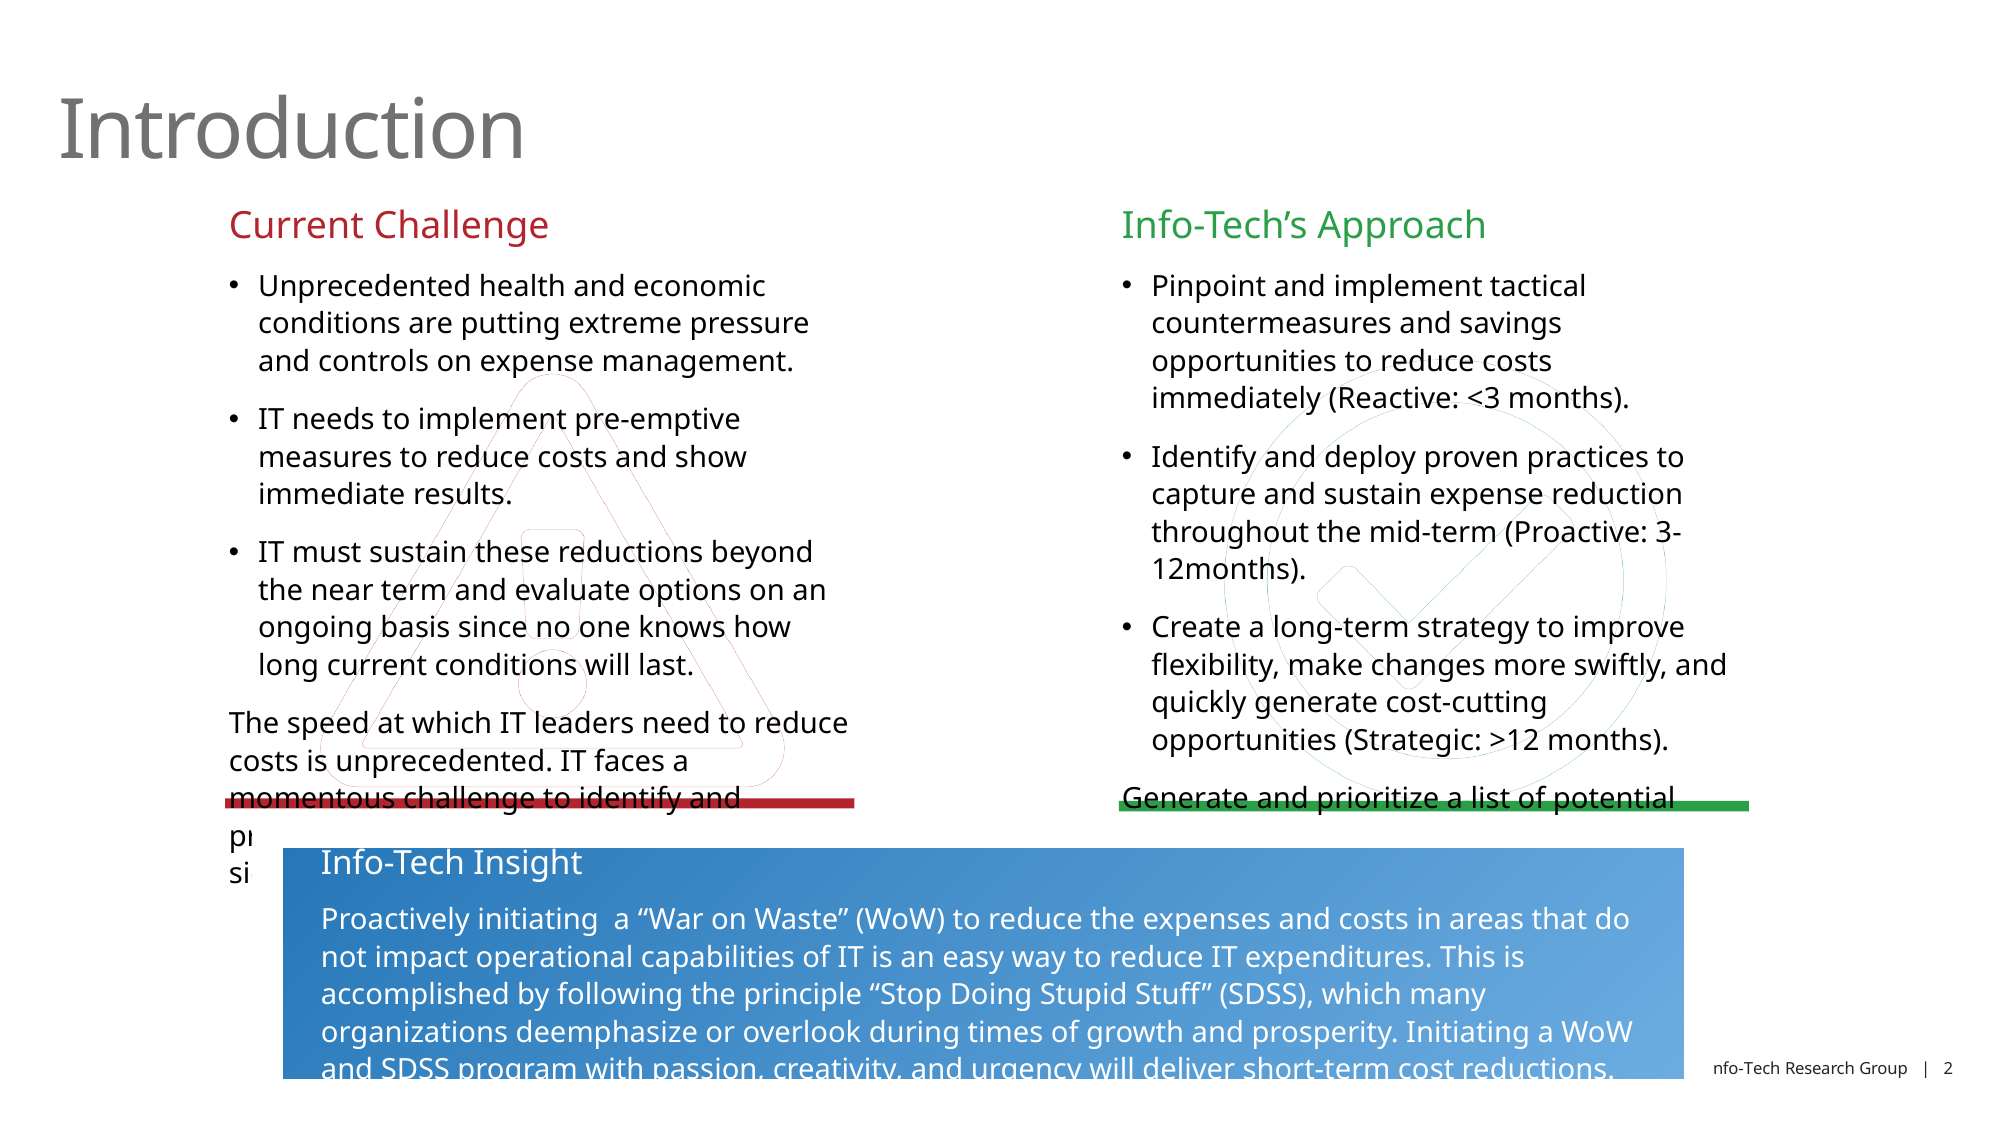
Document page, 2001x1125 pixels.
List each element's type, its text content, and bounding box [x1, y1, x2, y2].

list Current Challenge [228, 206, 810, 255]
title Introduction [58, 86, 1899, 278]
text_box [267, 832, 1702, 1094]
list Unprecedented health and economic conditions are putting extreme pressure and controls on expense management. IT needs to implement pre-emptive measures to reduce costs and show immediate results. IT must sustain these reductions beyond the near term and evaluate options on an ongoing basis since no one knows how long current conditions will last. The speed at which IT leaders need to reduce costs is unprecedented. IT faces a momentous challenge to identify and prioritize cost-reduction measures that don’t significantly affect operational capabilities. [228, 264, 855, 303]
picture [60, 303, 1937, 857]
list Info-Tech’s Approach [1121, 206, 1703, 255]
list Pinpoint and implement tactical countermeasures and savings opportunities to reduce costs immediately (Reactive: <3 months). Identify and deploy proven practices to capture and sustain expense reduction throughout the mid-term (Proactive: 3-12months). Create a long-term strategy to improve flexibility, make changes more swiftly, and quickly generate cost-cutting opportunities (Strategic: >12 months). Generate and prioritize a list of potential expense reductions to achieve quick wins with minimal effort and high contributions to expense reductions. [1121, 264, 1730, 303]
